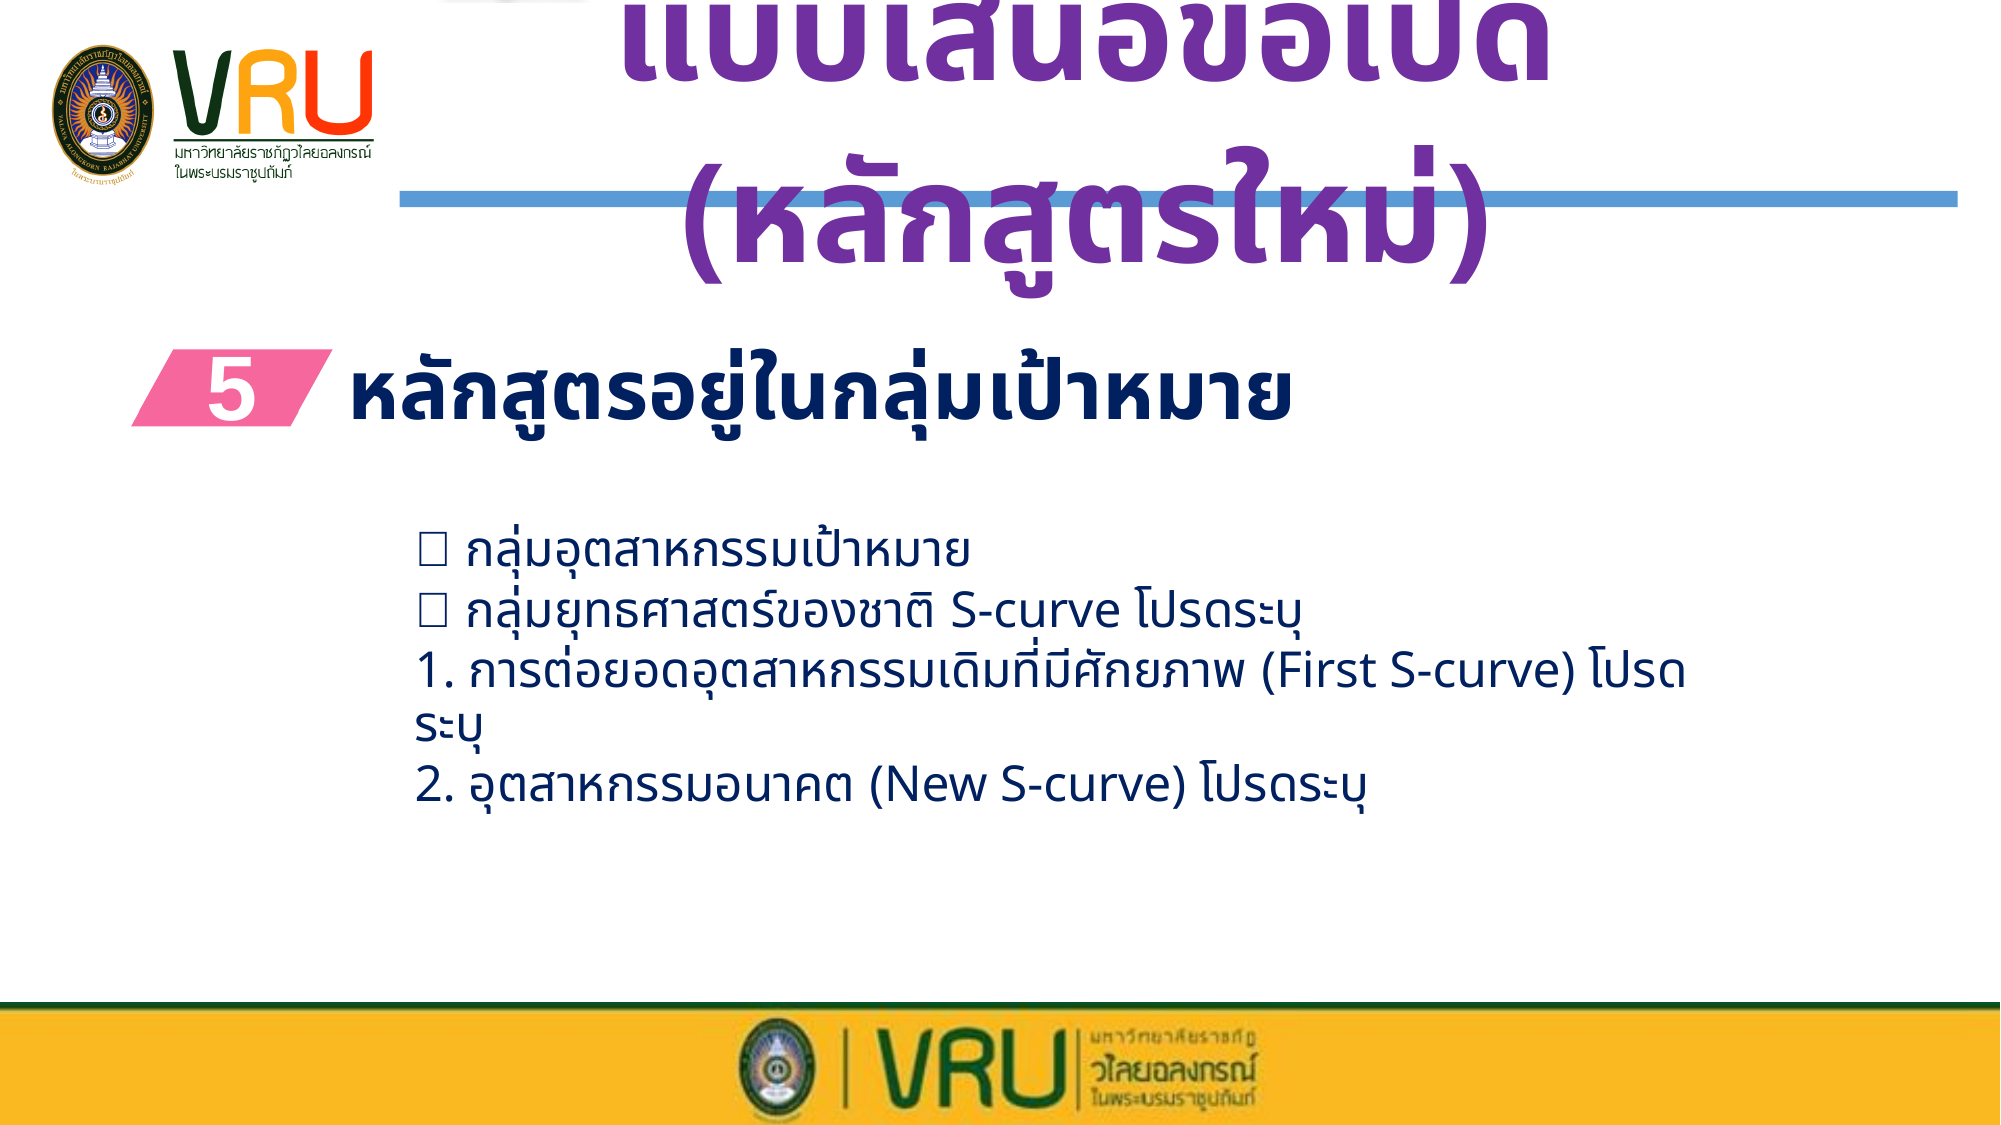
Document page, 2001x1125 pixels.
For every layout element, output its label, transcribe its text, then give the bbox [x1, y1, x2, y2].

text_box 5 [170, 321, 293, 446]
text_box  กลุ่มอุตสาหกรรมเป้าหมาย  กลุ่มยุทธศาสตร์ของชาติ S-curve โปรดระบุ 1. การต่อยอดอุตสาหกรรมเดิมที่มีศักยภาพ (First S-curve) โปรดระบุ 2. อุตสาหกรรมอนาคต (New S-curve) โปรดระบุ [399, 516, 1717, 822]
list หลักสูตรอยู่ในกลุ่มเป้าหมาย [332, 332, 1900, 452]
text_box [129, 353, 170, 428]
text_box แบบเสนอขอเปิด (หลักสูตรใหม่) [399, 0, 1772, 288]
picture [19, 7, 400, 209]
picture [0, 1002, 2000, 1125]
text_box [293, 348, 335, 424]
